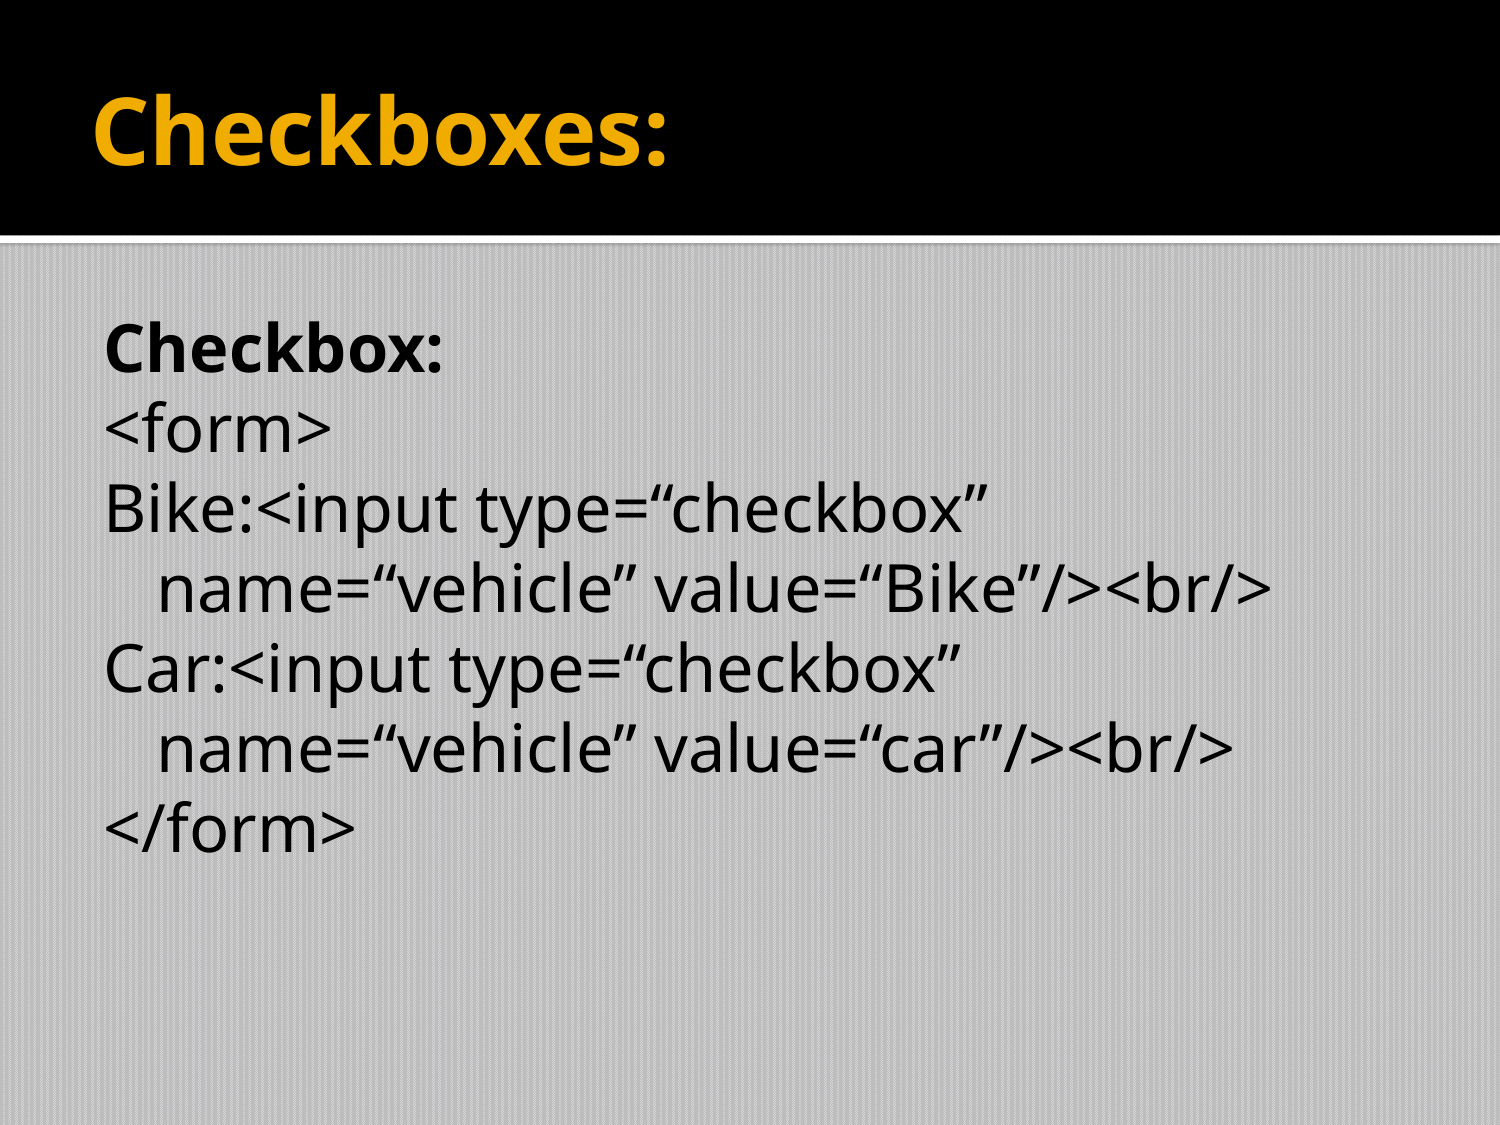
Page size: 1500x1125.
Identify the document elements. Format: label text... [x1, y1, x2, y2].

title Checkboxes: [75, 25, 1425, 231]
list Checkbox: <form> Bike:<input type=“checkbox” name=“vehicle” value=“Bike”/><br/> Car:<input type=“checkbox” name=“vehicle” value=“car”/><br/> </form> [75, 291, 1425, 1050]
